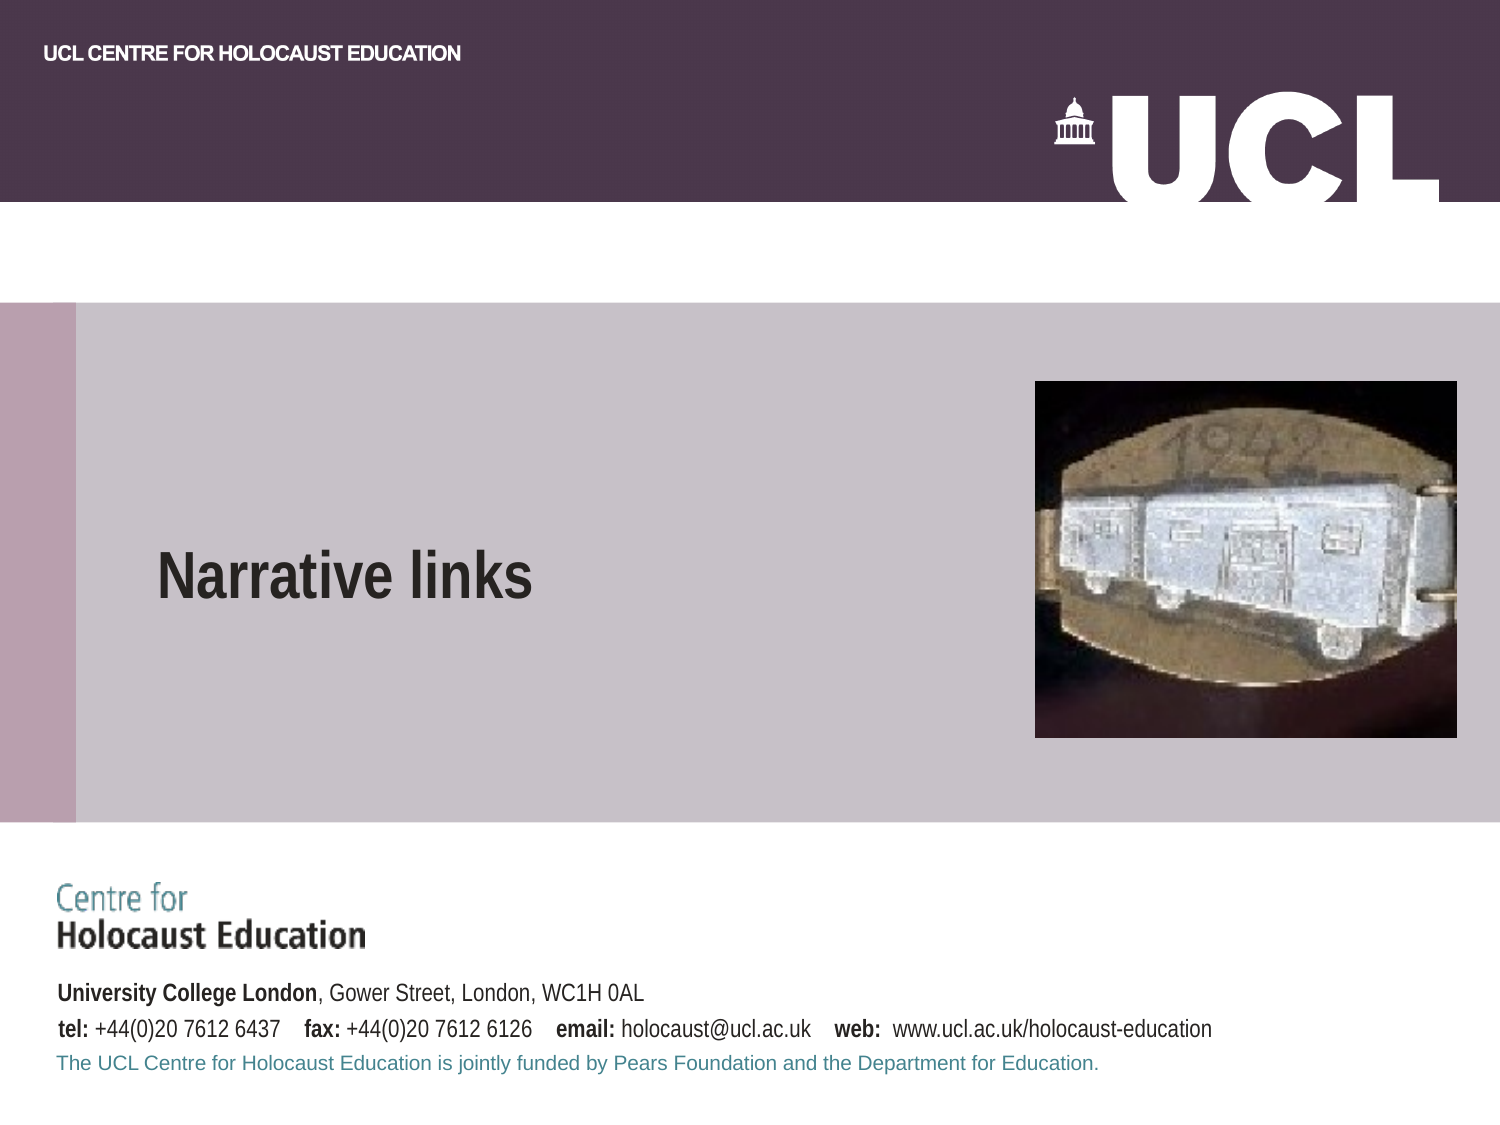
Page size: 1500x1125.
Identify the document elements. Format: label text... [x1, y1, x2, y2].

picture [57, 882, 365, 949]
picture [1009, 302, 1500, 823]
title Narrative links [141, 503, 889, 652]
picture [0, 0, 1500, 202]
